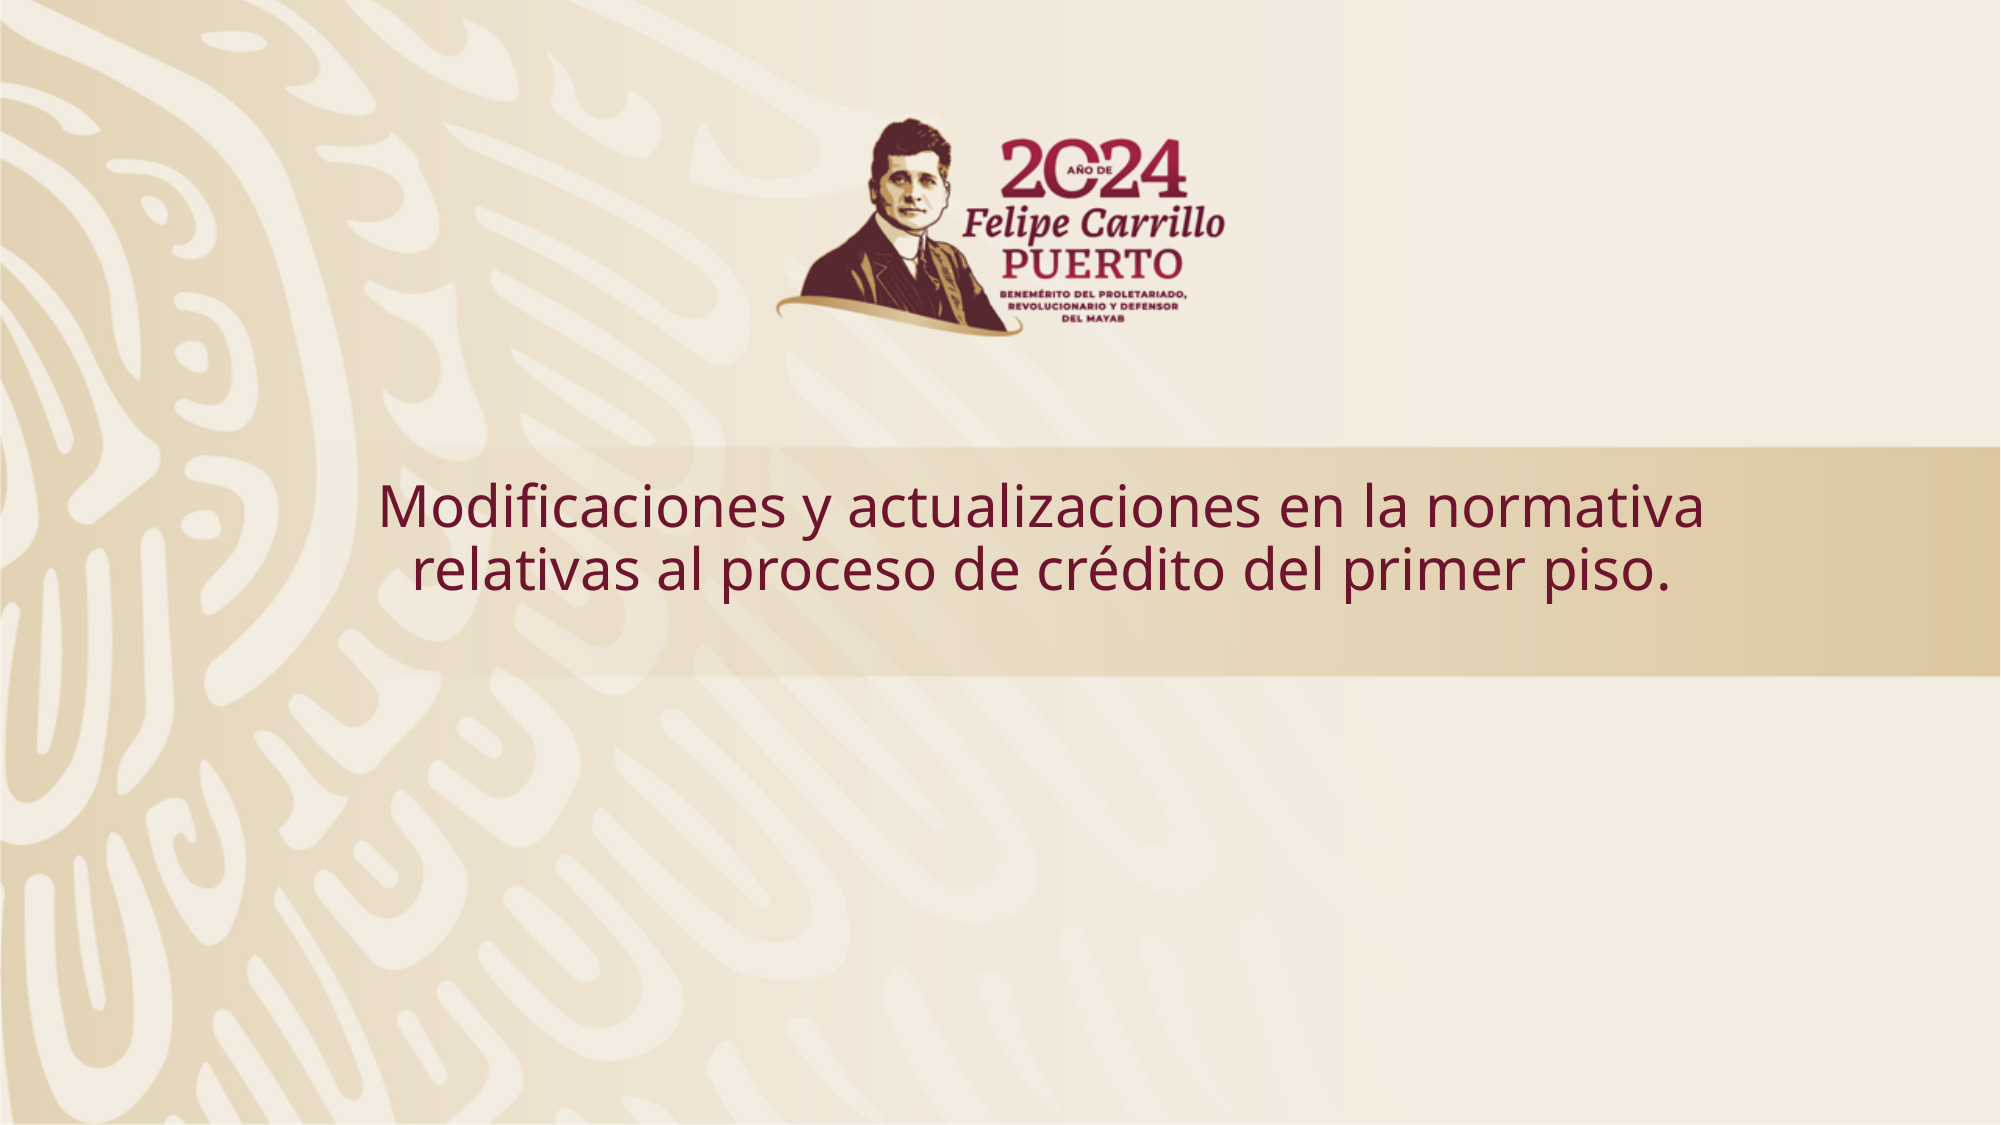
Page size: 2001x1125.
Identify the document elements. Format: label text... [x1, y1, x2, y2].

picture [0, 0, 2001, 1125]
list Modificaciones y actualizaciones en la normativa relativas al proceso de crédito del primer piso. [252, 469, 1831, 618]
